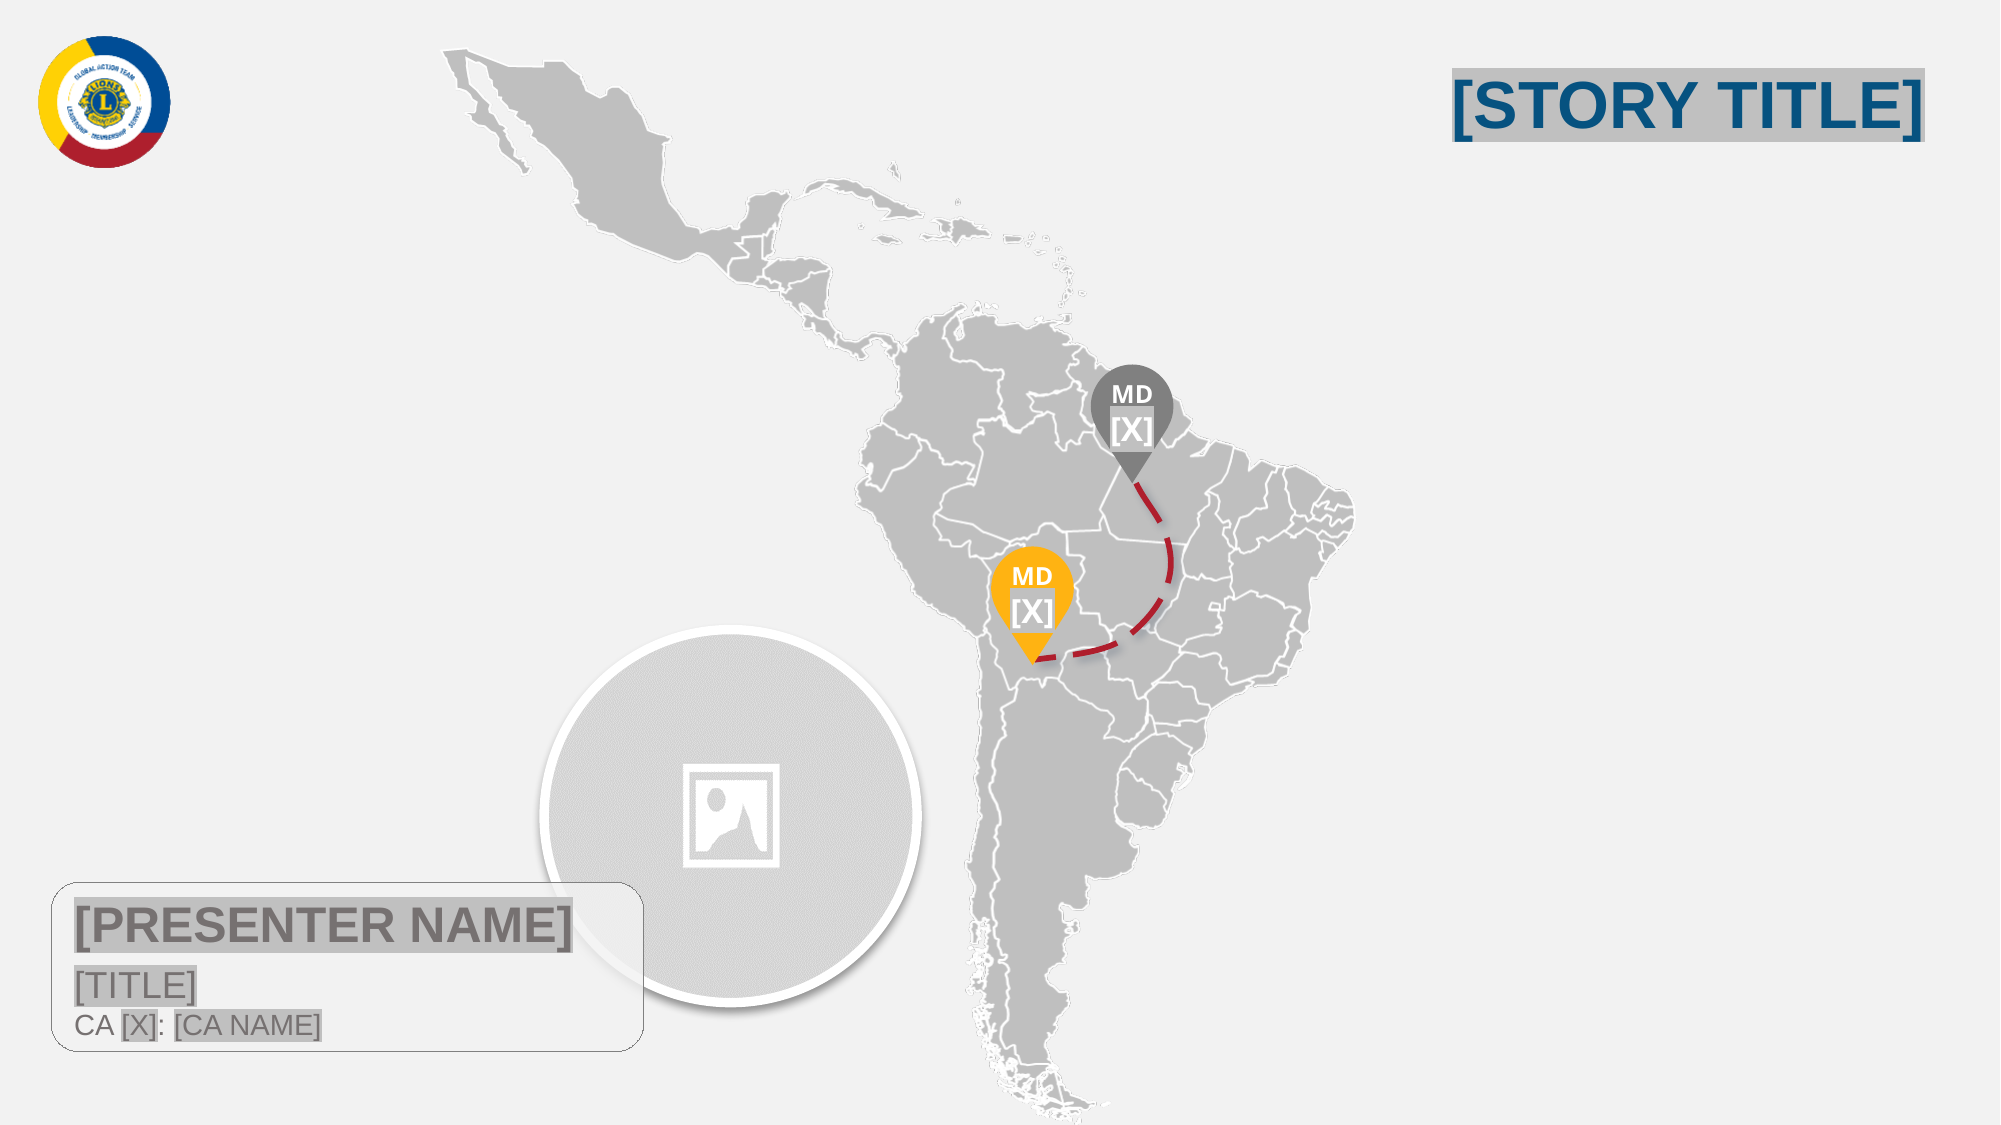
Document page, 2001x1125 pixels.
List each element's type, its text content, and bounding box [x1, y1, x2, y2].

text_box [1090, 364, 1174, 484]
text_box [991, 546, 1074, 666]
picture [439, 46, 1357, 1125]
text_box [STORY TITLE] [1357, 54, 1940, 192]
picture [27, 25, 181, 179]
text_box [PRESENTER NAME] [TITLE] CA [X]: [CA NAME] [51, 882, 439, 1052]
